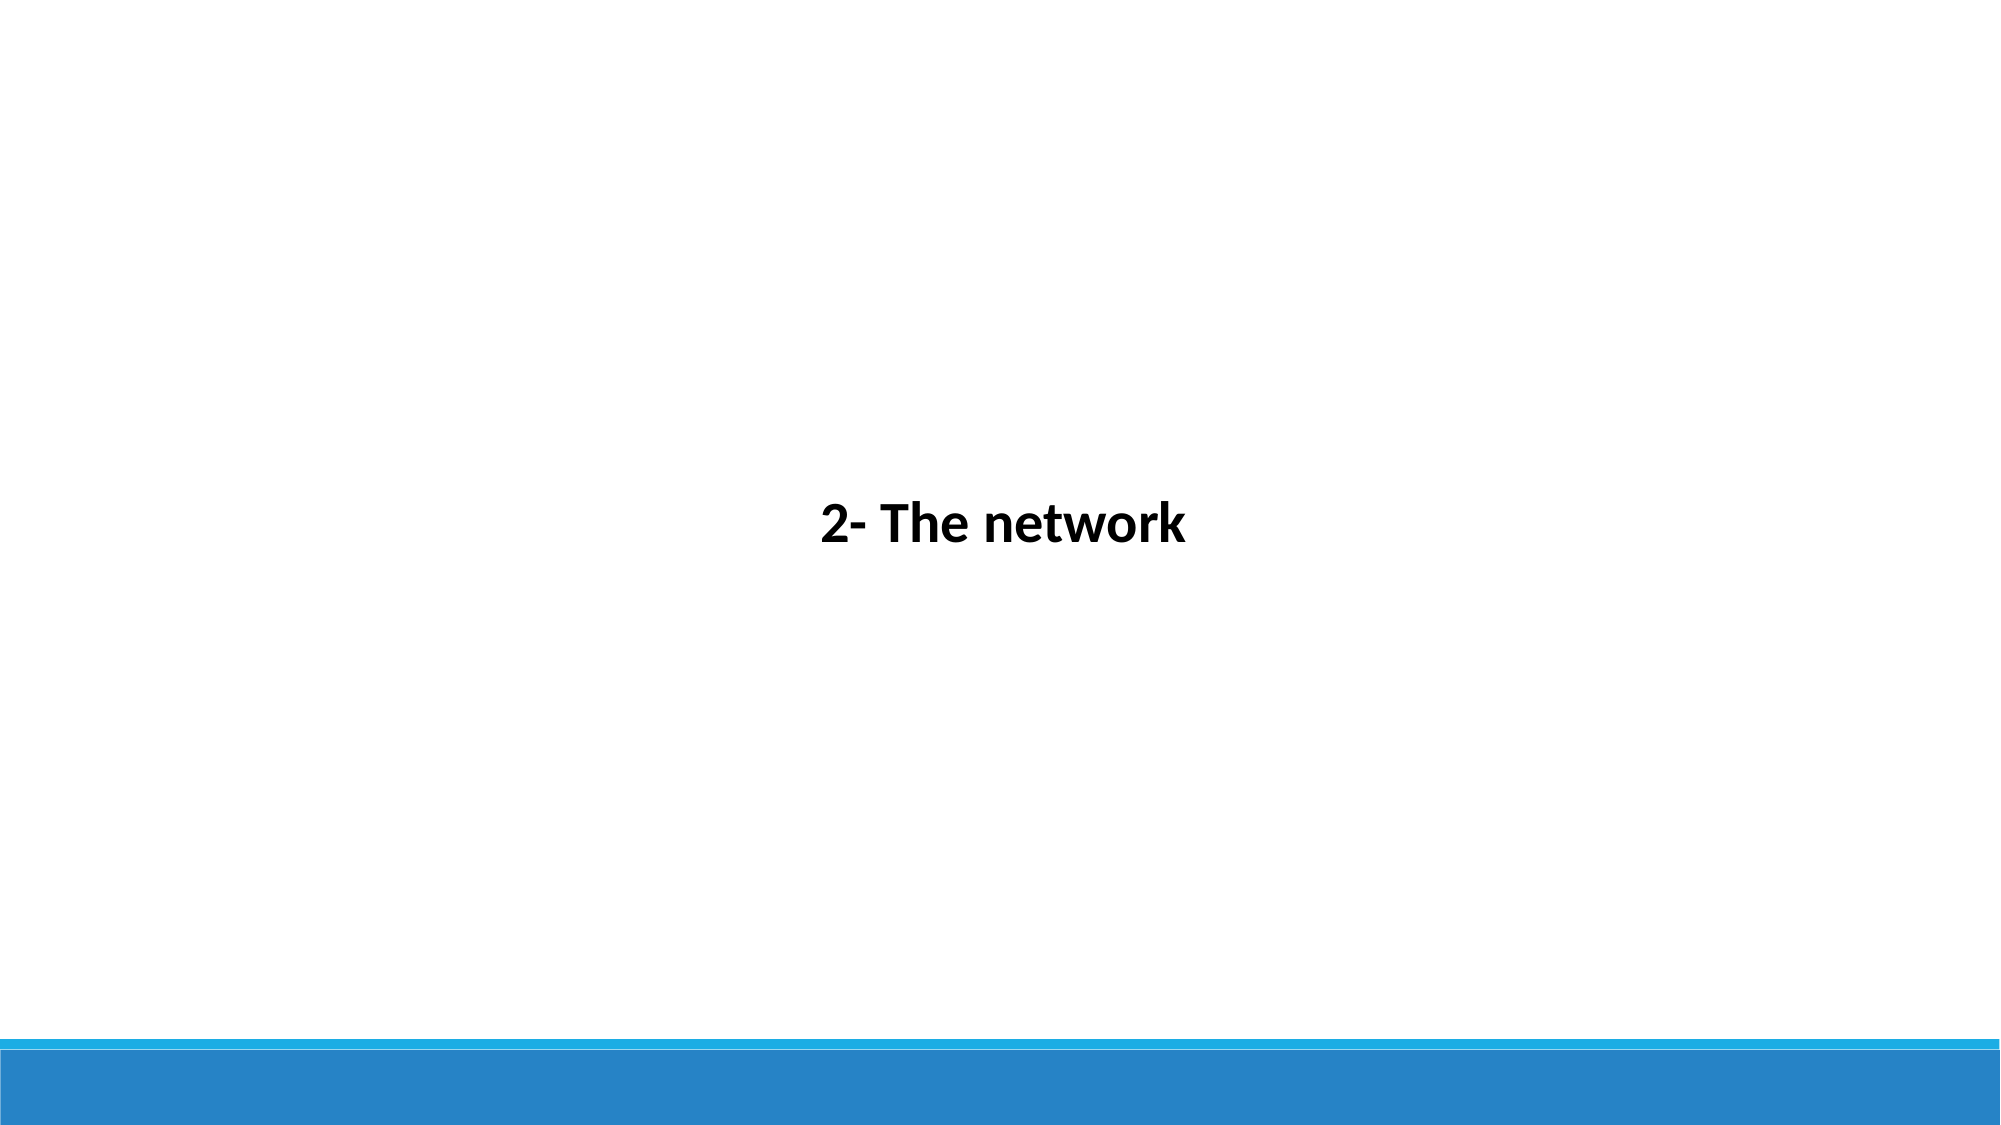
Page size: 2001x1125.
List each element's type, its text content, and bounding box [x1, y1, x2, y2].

text_box 2- The network [805, 476, 1202, 562]
